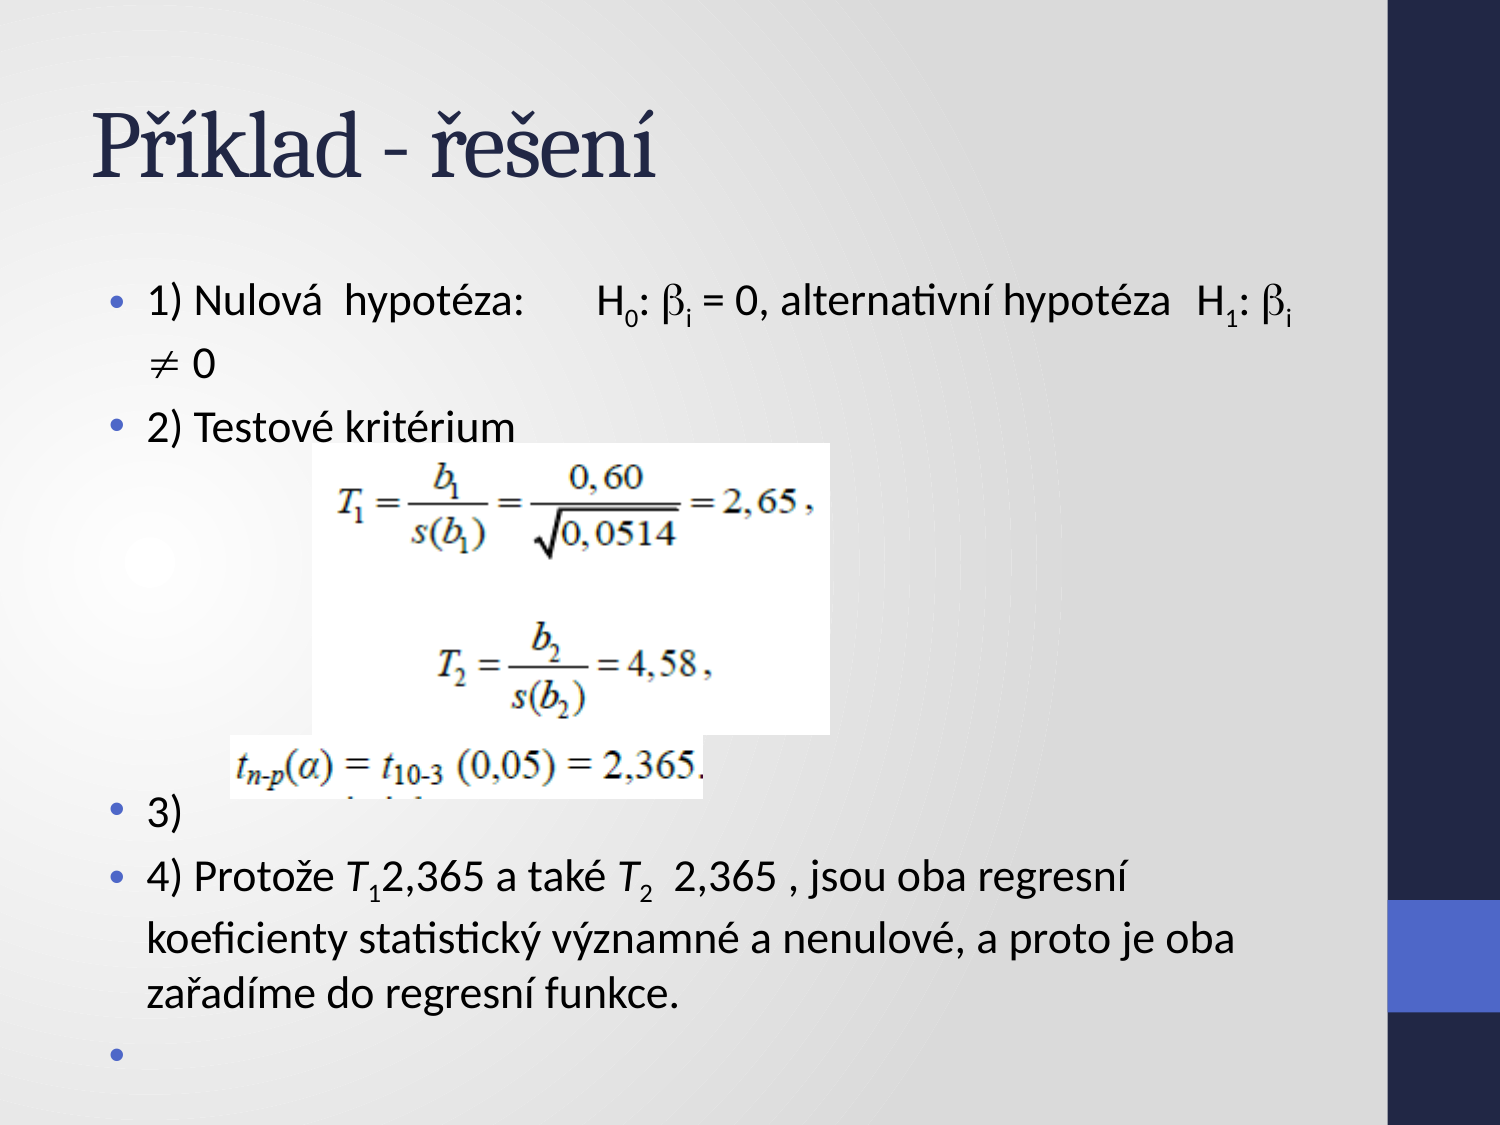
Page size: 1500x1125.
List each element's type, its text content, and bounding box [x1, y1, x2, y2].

picture [229, 443, 831, 800]
title Příklad - řešení [75, 45, 1325, 233]
